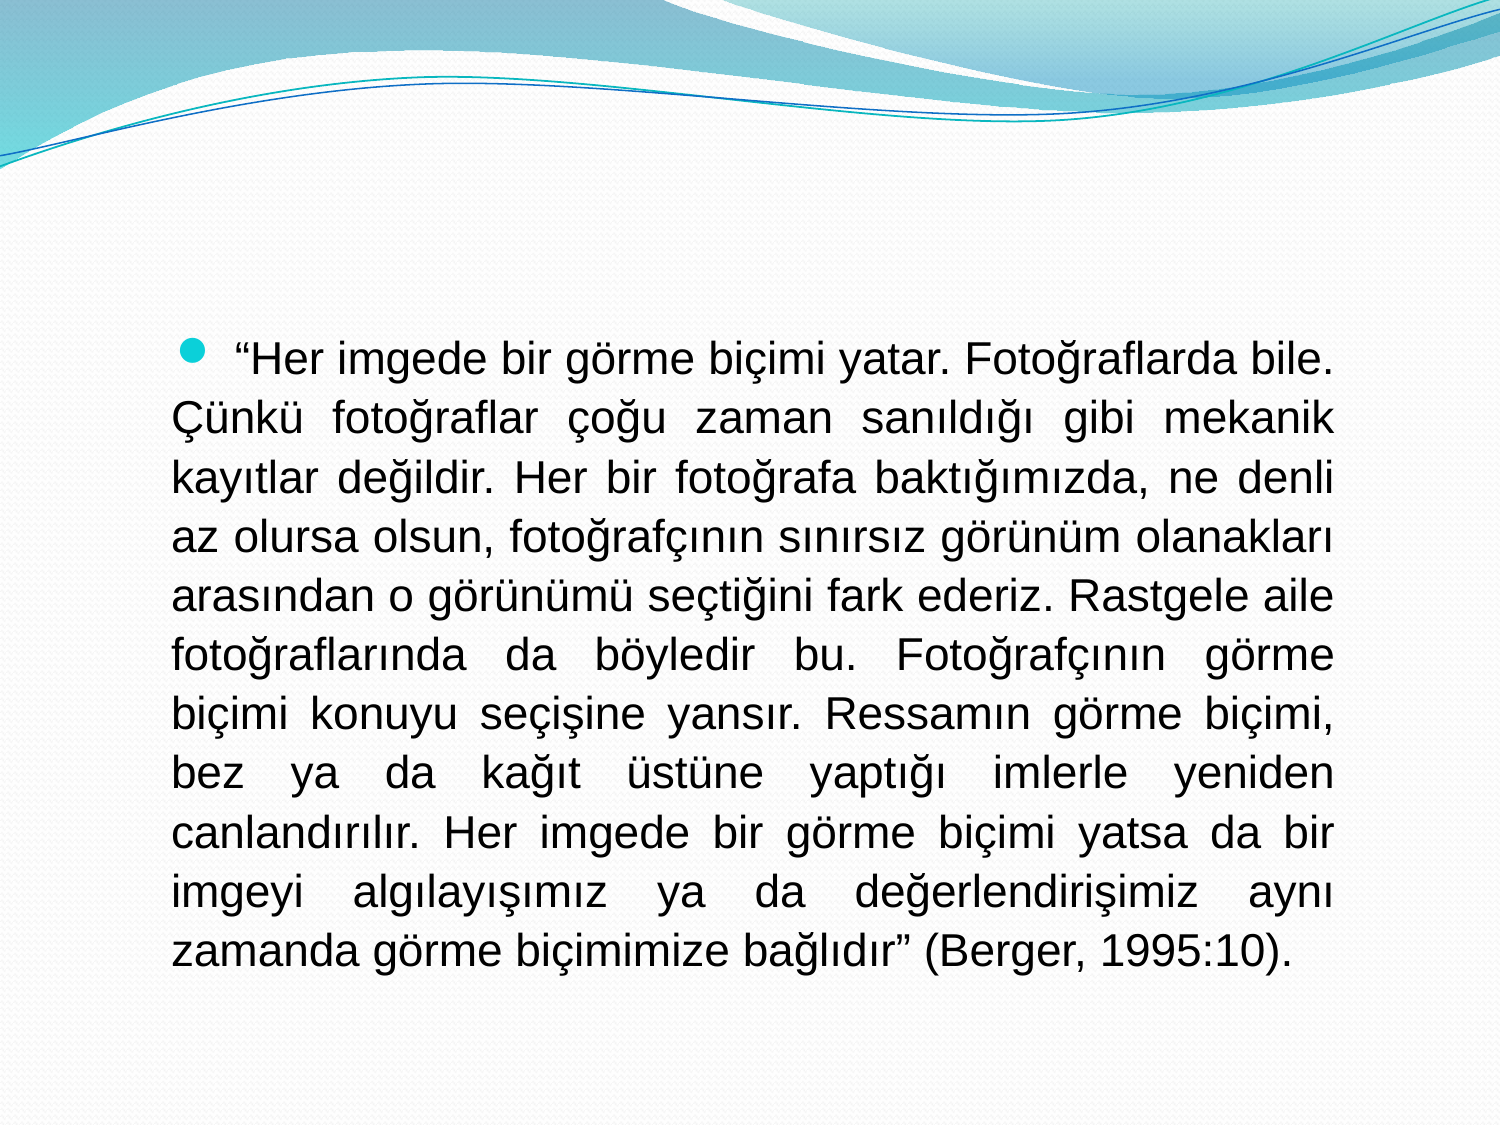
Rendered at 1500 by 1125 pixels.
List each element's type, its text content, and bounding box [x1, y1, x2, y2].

list “Her imgede bir görme biçimi yatar. Fotoğraflarda bile. Çünkü fotoğraflar çoğu zaman sanıldığı gibi mekanik kayıtlar değildir. Her bir fotoğrafa baktığımızda, ne denli az olursa olsun, fotoğrafçının sınırsız görünüm olanakları arasından o görünümü seçtiğini fark ederiz. Rastgele aile fotoğraflarında da böyledir bu. Fotoğrafçının görme biçimi konuyu seçişine yansır. Ressamın görme biçimi, bez ya da kağıt üstüne yaptığı imlerle yeniden canlandırılır. Her imgede bir görme biçimi yatsa da bir imgeyi algılayışımız ya da değerlendirişimiz aynı zamanda görme biçimimize bağlıdır” (Berger, 1995:10). [75, 317, 1425, 1038]
